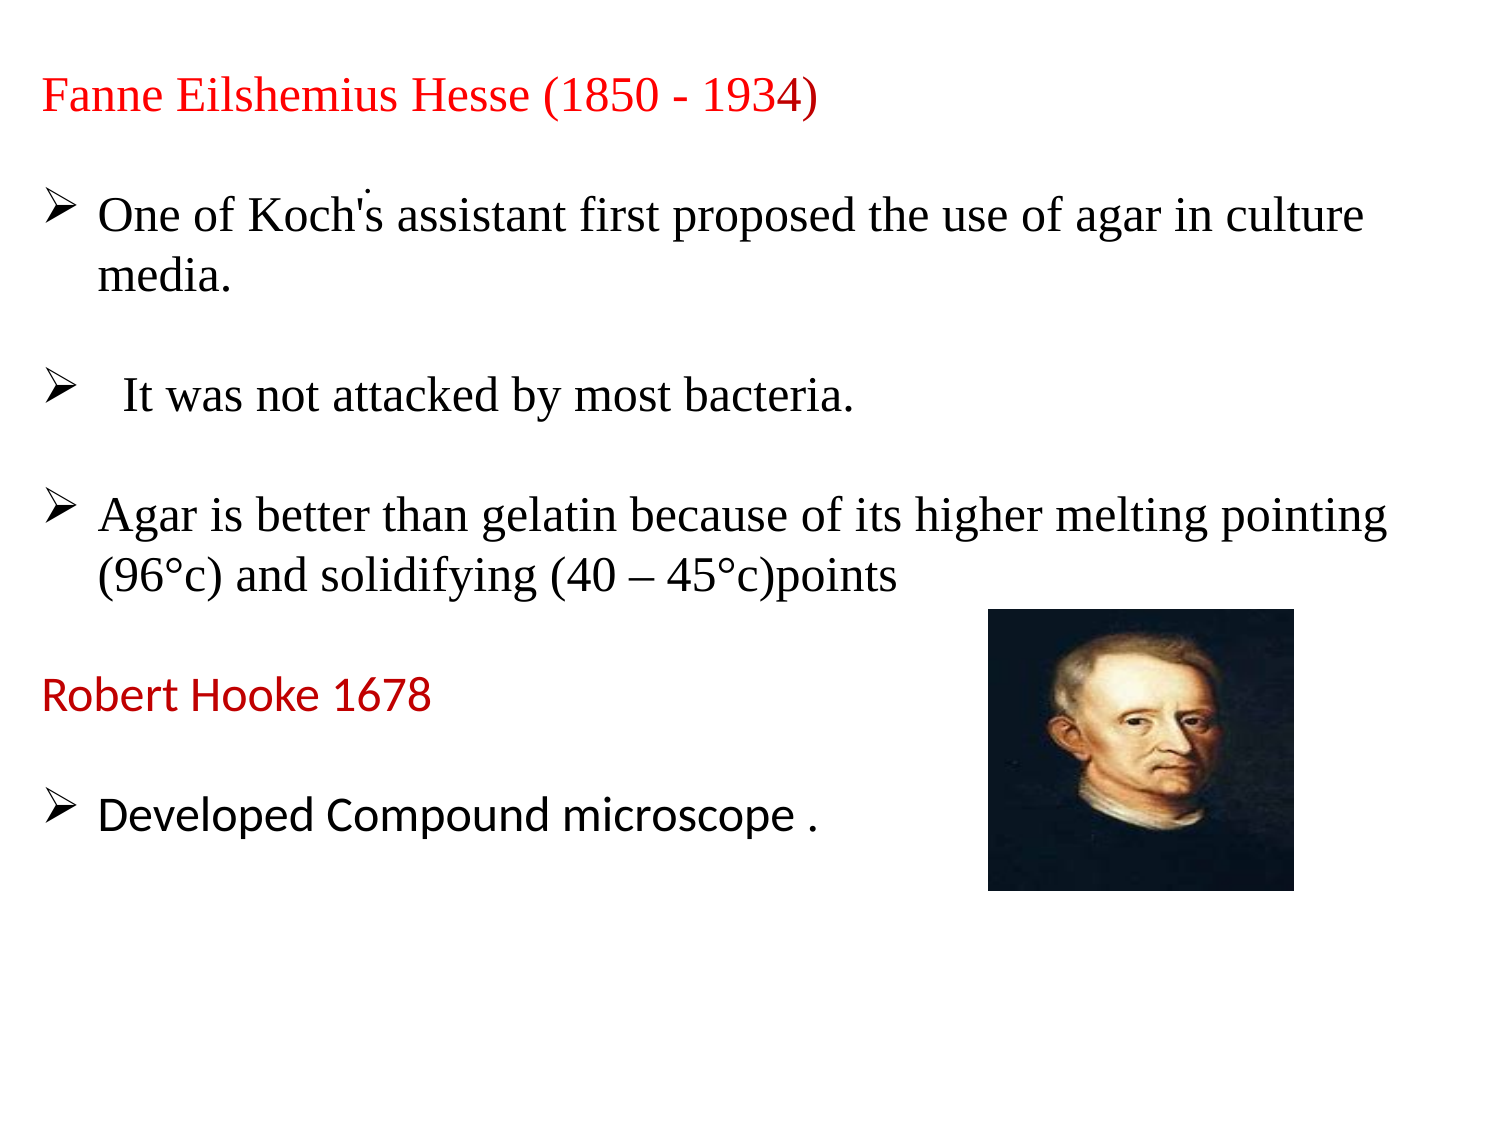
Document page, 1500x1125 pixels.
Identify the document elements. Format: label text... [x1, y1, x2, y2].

text_box Fanne Eilshemius Hesse (1850 - 1934) One of Koch's assistant first proposed the use of agar in culture media. It was not attacked by most bacteria. Agar is better than gelatin because of its higher melting pointing (96°c) and solidifying (40 – 45°c)points Robert Hooke 1678 Developed Compound microscope . [26, 54, 1483, 850]
picture [987, 609, 1294, 892]
